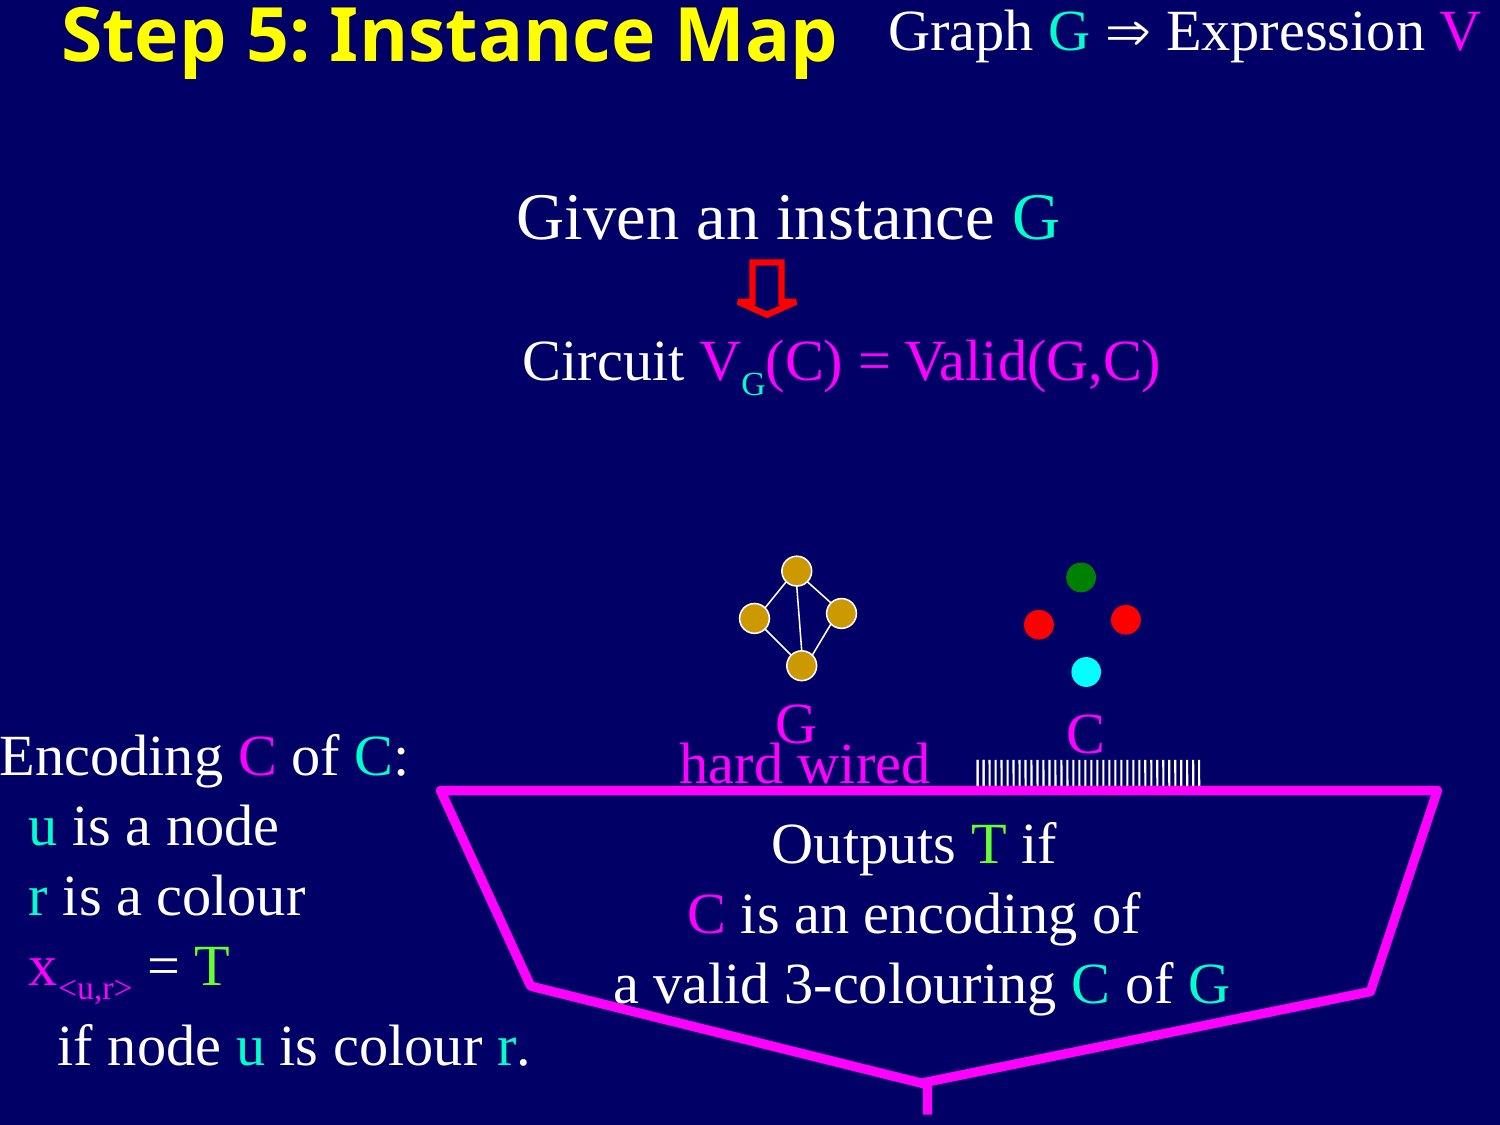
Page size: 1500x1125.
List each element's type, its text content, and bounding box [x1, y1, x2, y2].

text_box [440, 562, 1438, 1111]
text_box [729, 555, 863, 560]
text_box Encoding C of C: u is a node r is a colour x<u,r> = T if node u is colour r. [0, 709, 435, 1084]
text_box Given an instance G [501, 165, 1076, 260]
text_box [471, 262, 1214, 401]
text_box Graph G  Expression V [844, 0, 1500, 70]
text_box Step 5: Instance Map [0, 0, 1088, 125]
